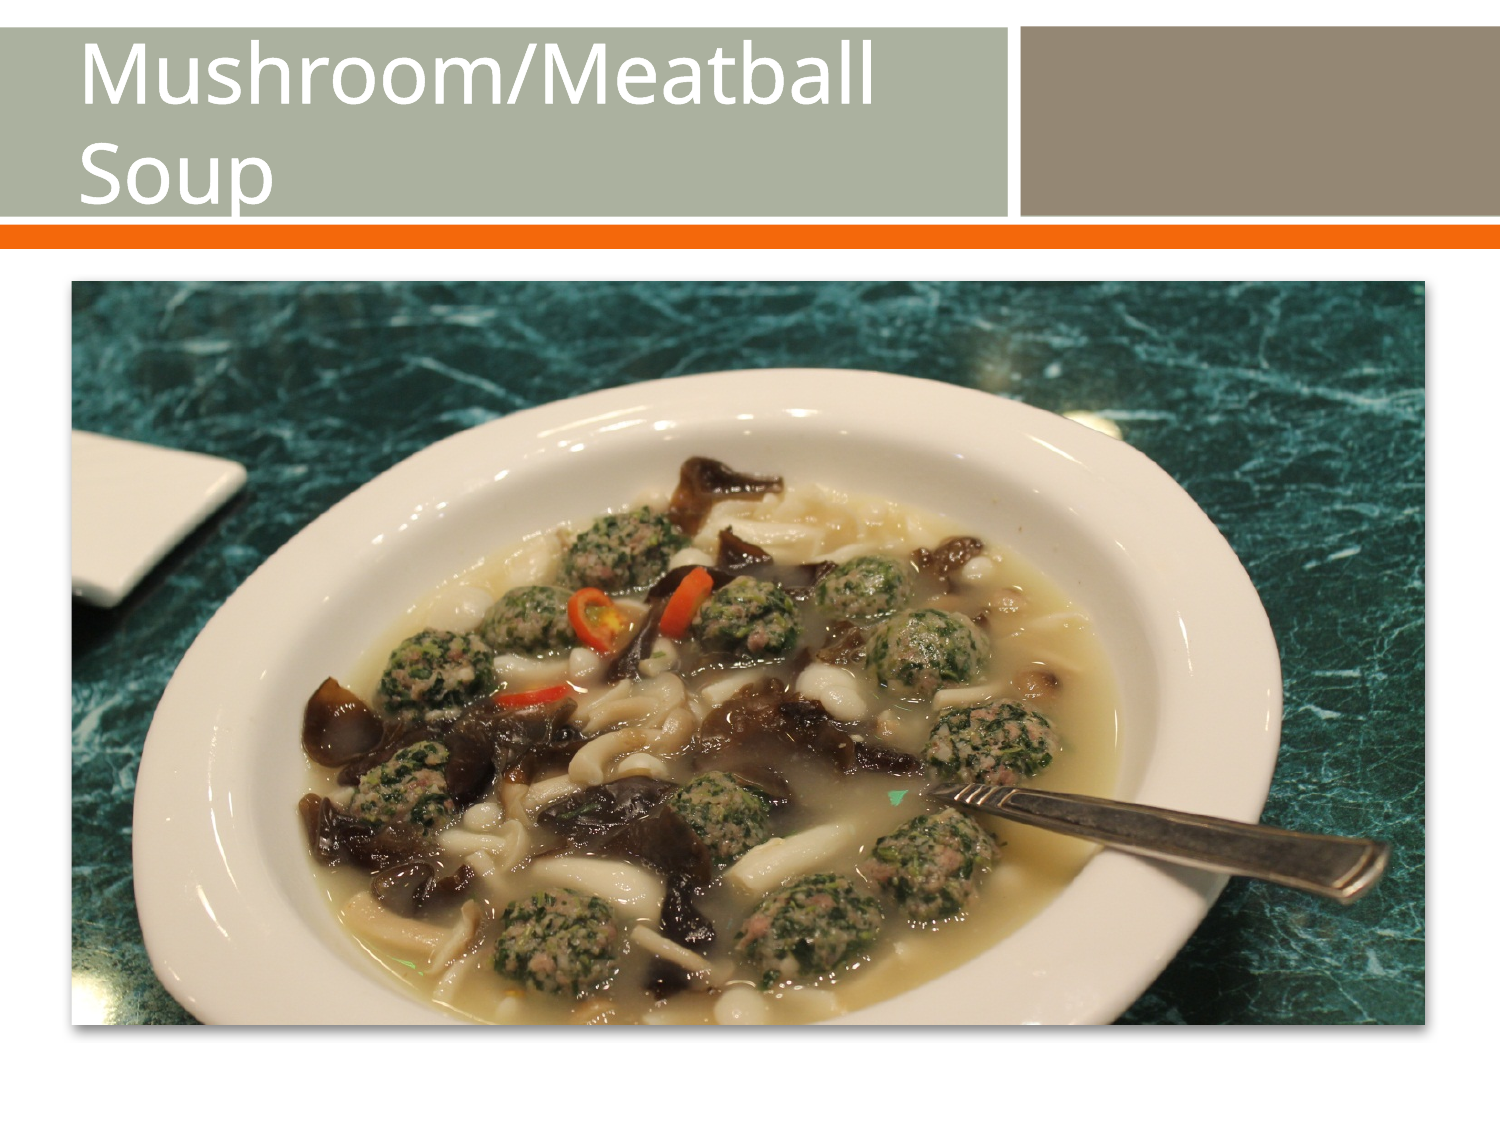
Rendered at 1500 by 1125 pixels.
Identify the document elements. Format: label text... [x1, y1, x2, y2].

picture [71, 281, 1426, 1026]
title Mushroom/Meatball Soup [62, 37, 988, 203]
